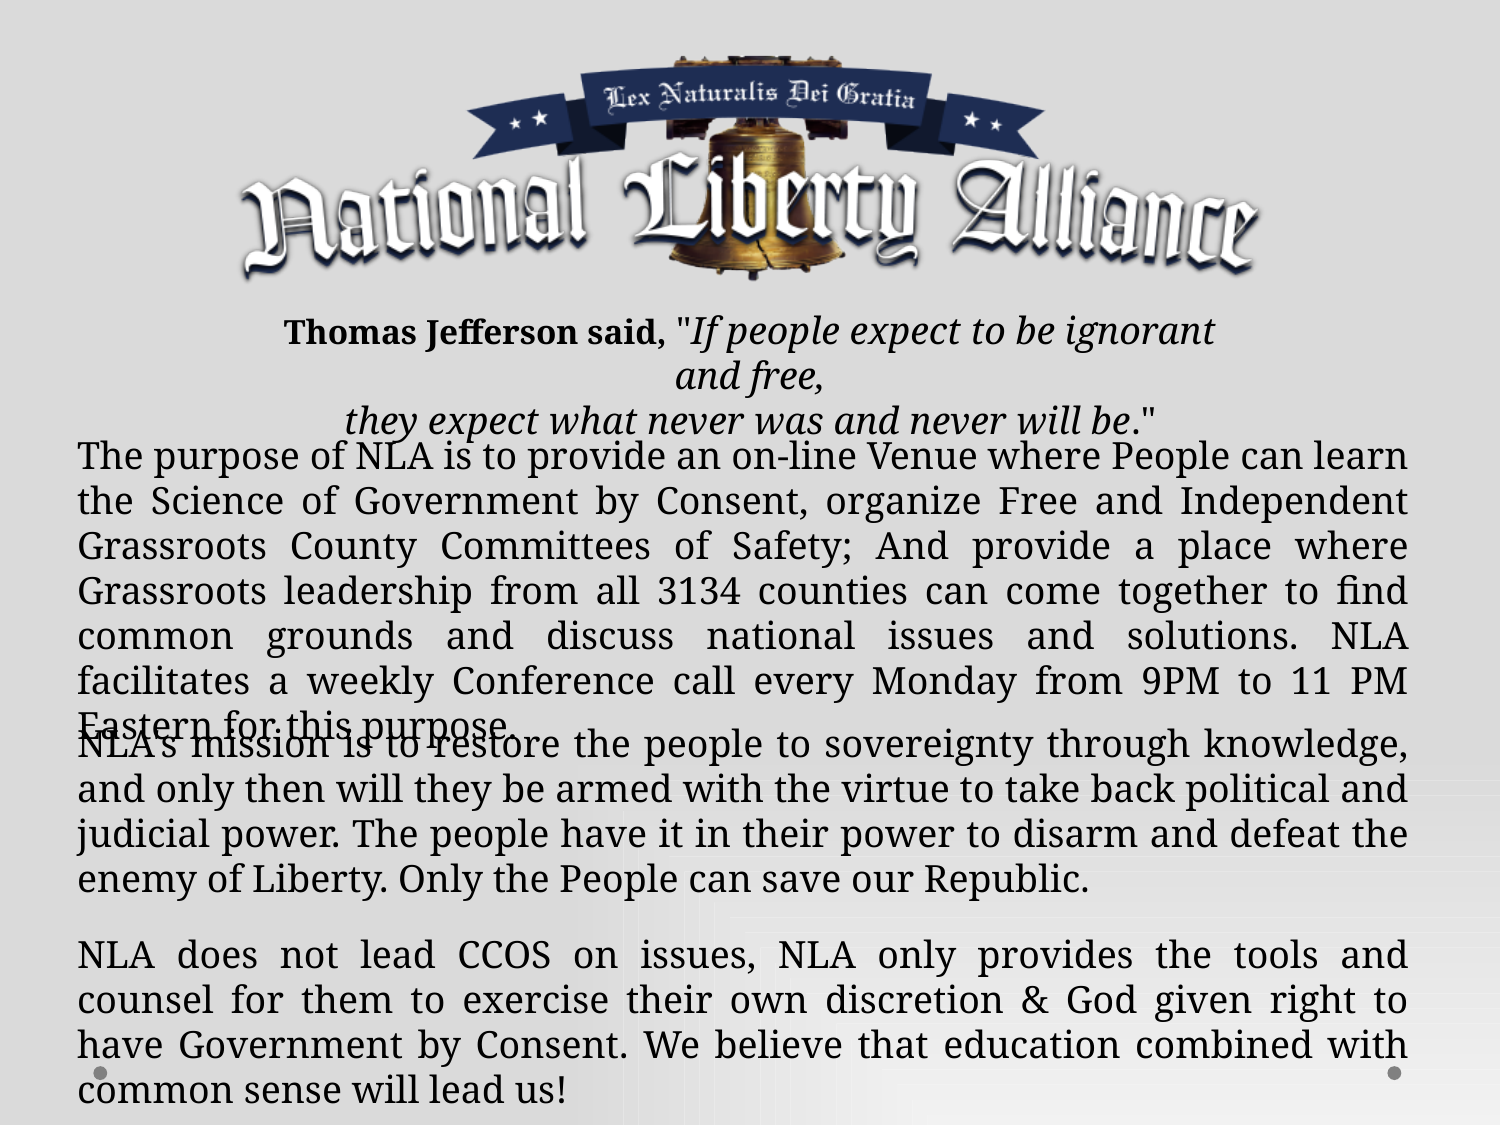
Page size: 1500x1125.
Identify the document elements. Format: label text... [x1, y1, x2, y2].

picture [233, 50, 1267, 288]
text_box NLA's mission is to restore the people to sovereignty through knowledge, and only then will they be armed with the virtue to take back political and judicial power. The people have it in their power to disarm and defeat the enemy of Liberty. Only the People can save our Republic. [62, 712, 1425, 908]
text_box The purpose of NLA is to provide an on-line Venue where People can learn the Science of Government by Consent, organize Free and Independent Grassroots County Committees of Safety; And provide a place where Grassroots leadership from all 3134 counties can come together to find common grounds and discuss national issues and solutions. NLA facilitates a weekly Conference call every Monday from 9PM to 11 PM Eastern for this purpose. [62, 424, 1425, 712]
text_box NLA does not lead CCOS on issues, NLA only provides the tools and counsel for them to exercise their own discretion & God given right to have Government by Consent. We believe that education combined with common sense will lead us! [62, 923, 1425, 1119]
text_box Thomas Jefferson said, "If people expect to be ignorant and free, they expect what never was and never will be." [247, 299, 1253, 450]
